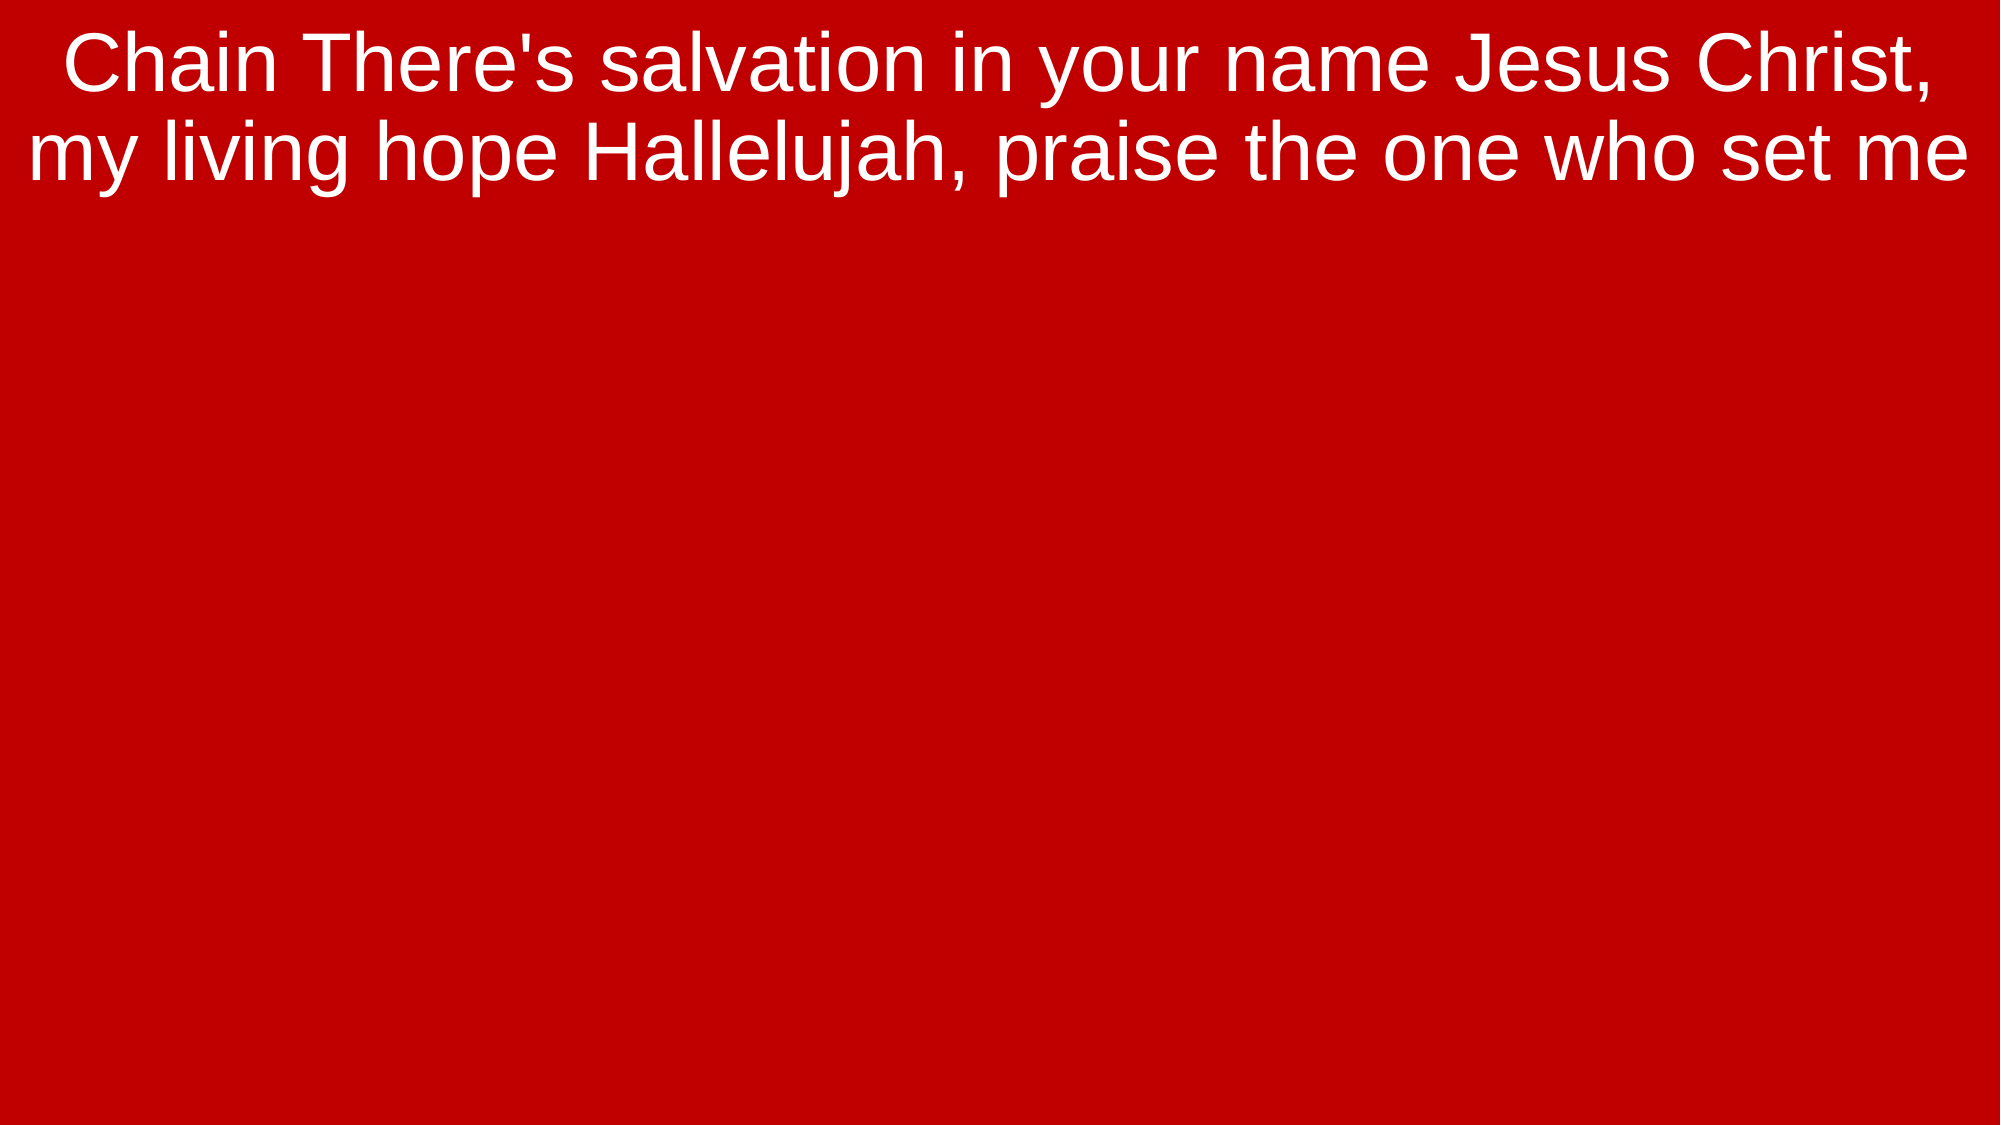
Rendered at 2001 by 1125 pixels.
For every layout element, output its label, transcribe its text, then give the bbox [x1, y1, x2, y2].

list Chain There's salvation in your name Jesus Christ, my living hope Hallelujah, praise the one who set me [0, 11, 2000, 925]
